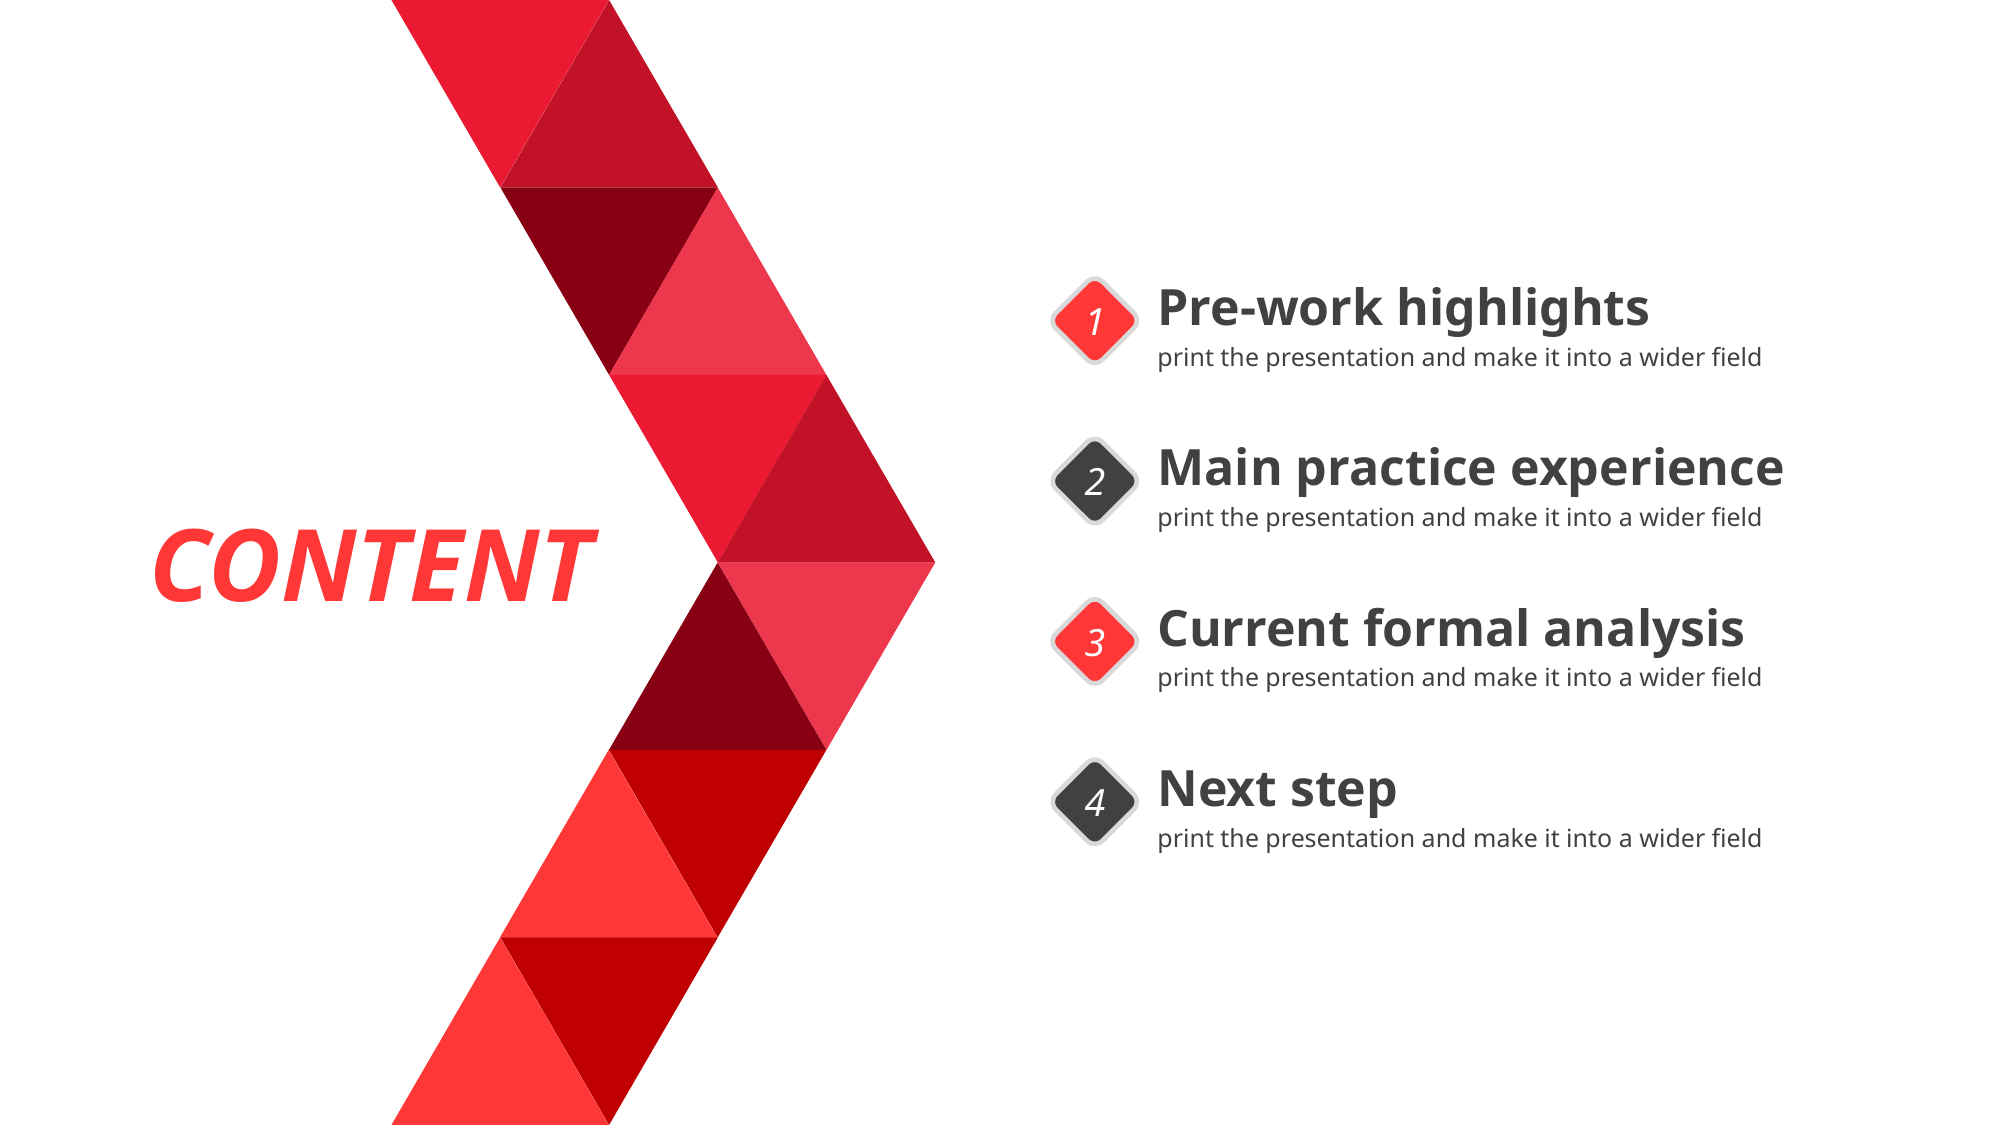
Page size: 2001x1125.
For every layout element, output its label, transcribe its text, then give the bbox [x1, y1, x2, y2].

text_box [391, 0, 936, 1125]
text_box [1061, 749, 1942, 857]
text_box CONTENT [134, 494, 391, 629]
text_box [1061, 268, 1942, 376]
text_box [1061, 428, 1942, 537]
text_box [1061, 588, 1942, 697]
